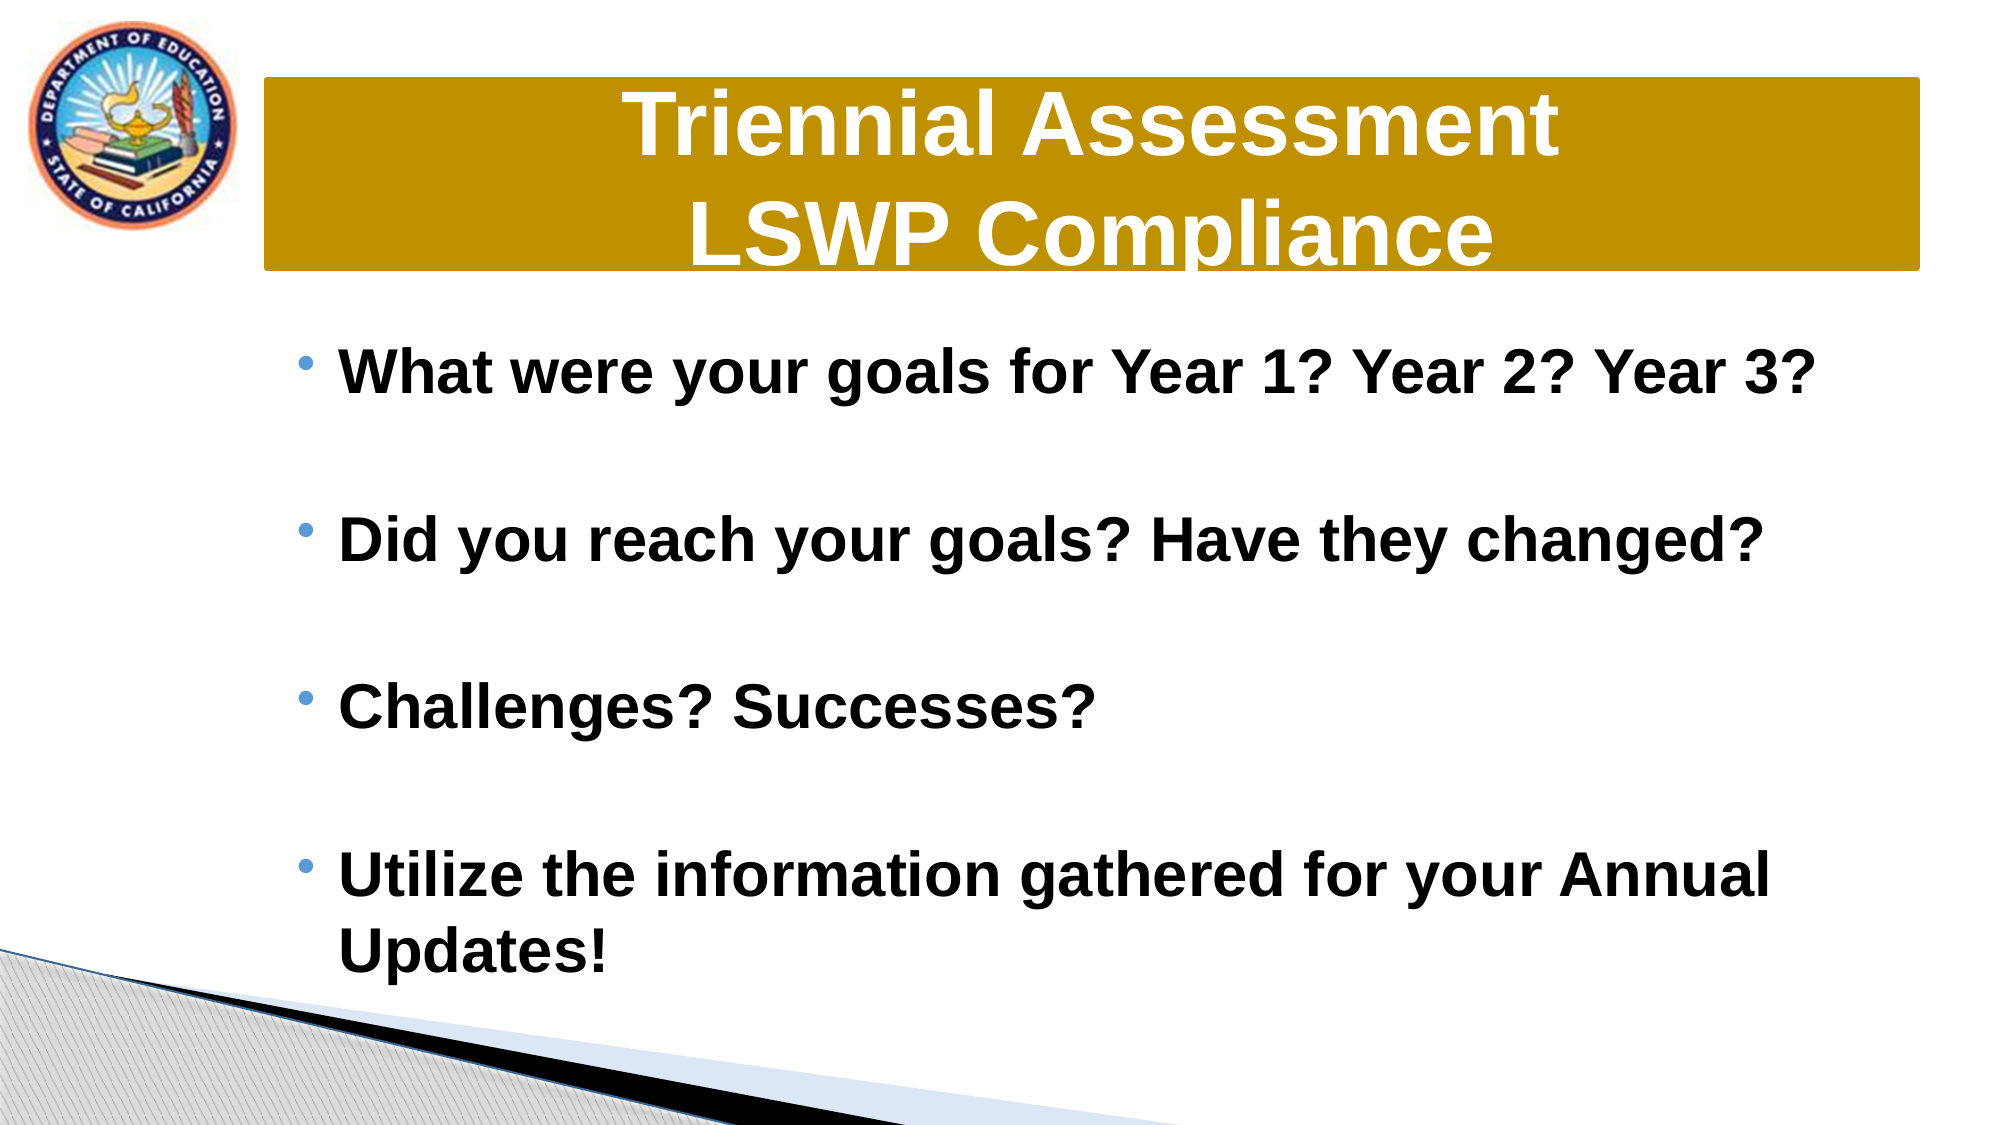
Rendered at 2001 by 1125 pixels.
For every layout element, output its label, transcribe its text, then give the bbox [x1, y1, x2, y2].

list What were your goals for Year 1? Year 2? Year 3? Did you reach your goals? Have they changed? Challenges? Successes? Utilize the information gathered for your Annual Updates! [266, 322, 1917, 996]
title Triennial Assessment LSWP Compliance [266, 80, 1917, 268]
picture [28, 21, 238, 231]
